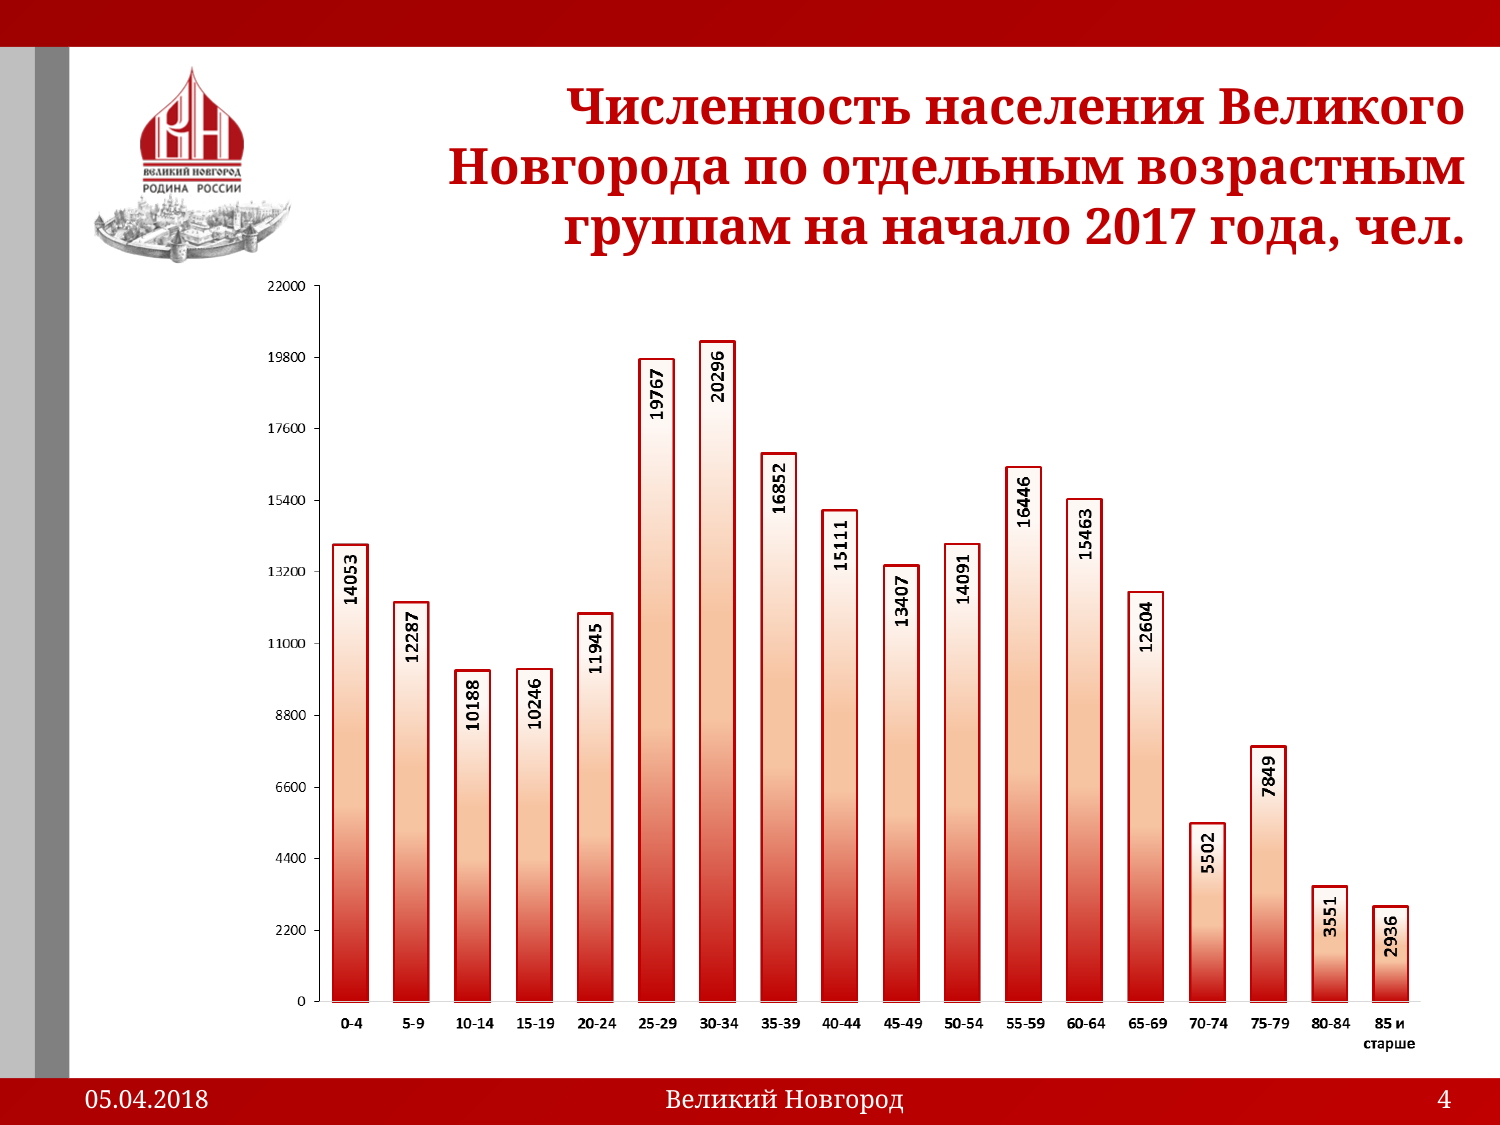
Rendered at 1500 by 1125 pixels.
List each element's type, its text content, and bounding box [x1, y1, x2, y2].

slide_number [69, 1075, 420, 1121]
footer Великий Новгород [546, 1075, 1023, 1125]
picture [93, 66, 292, 264]
slide_number 4 [1115, 1075, 1467, 1121]
title Численность населения Великого Новгорода по отдельным возрастным группам на начало 2017 года, чел. [301, 66, 1467, 263]
picture [241, 266, 1464, 1065]
